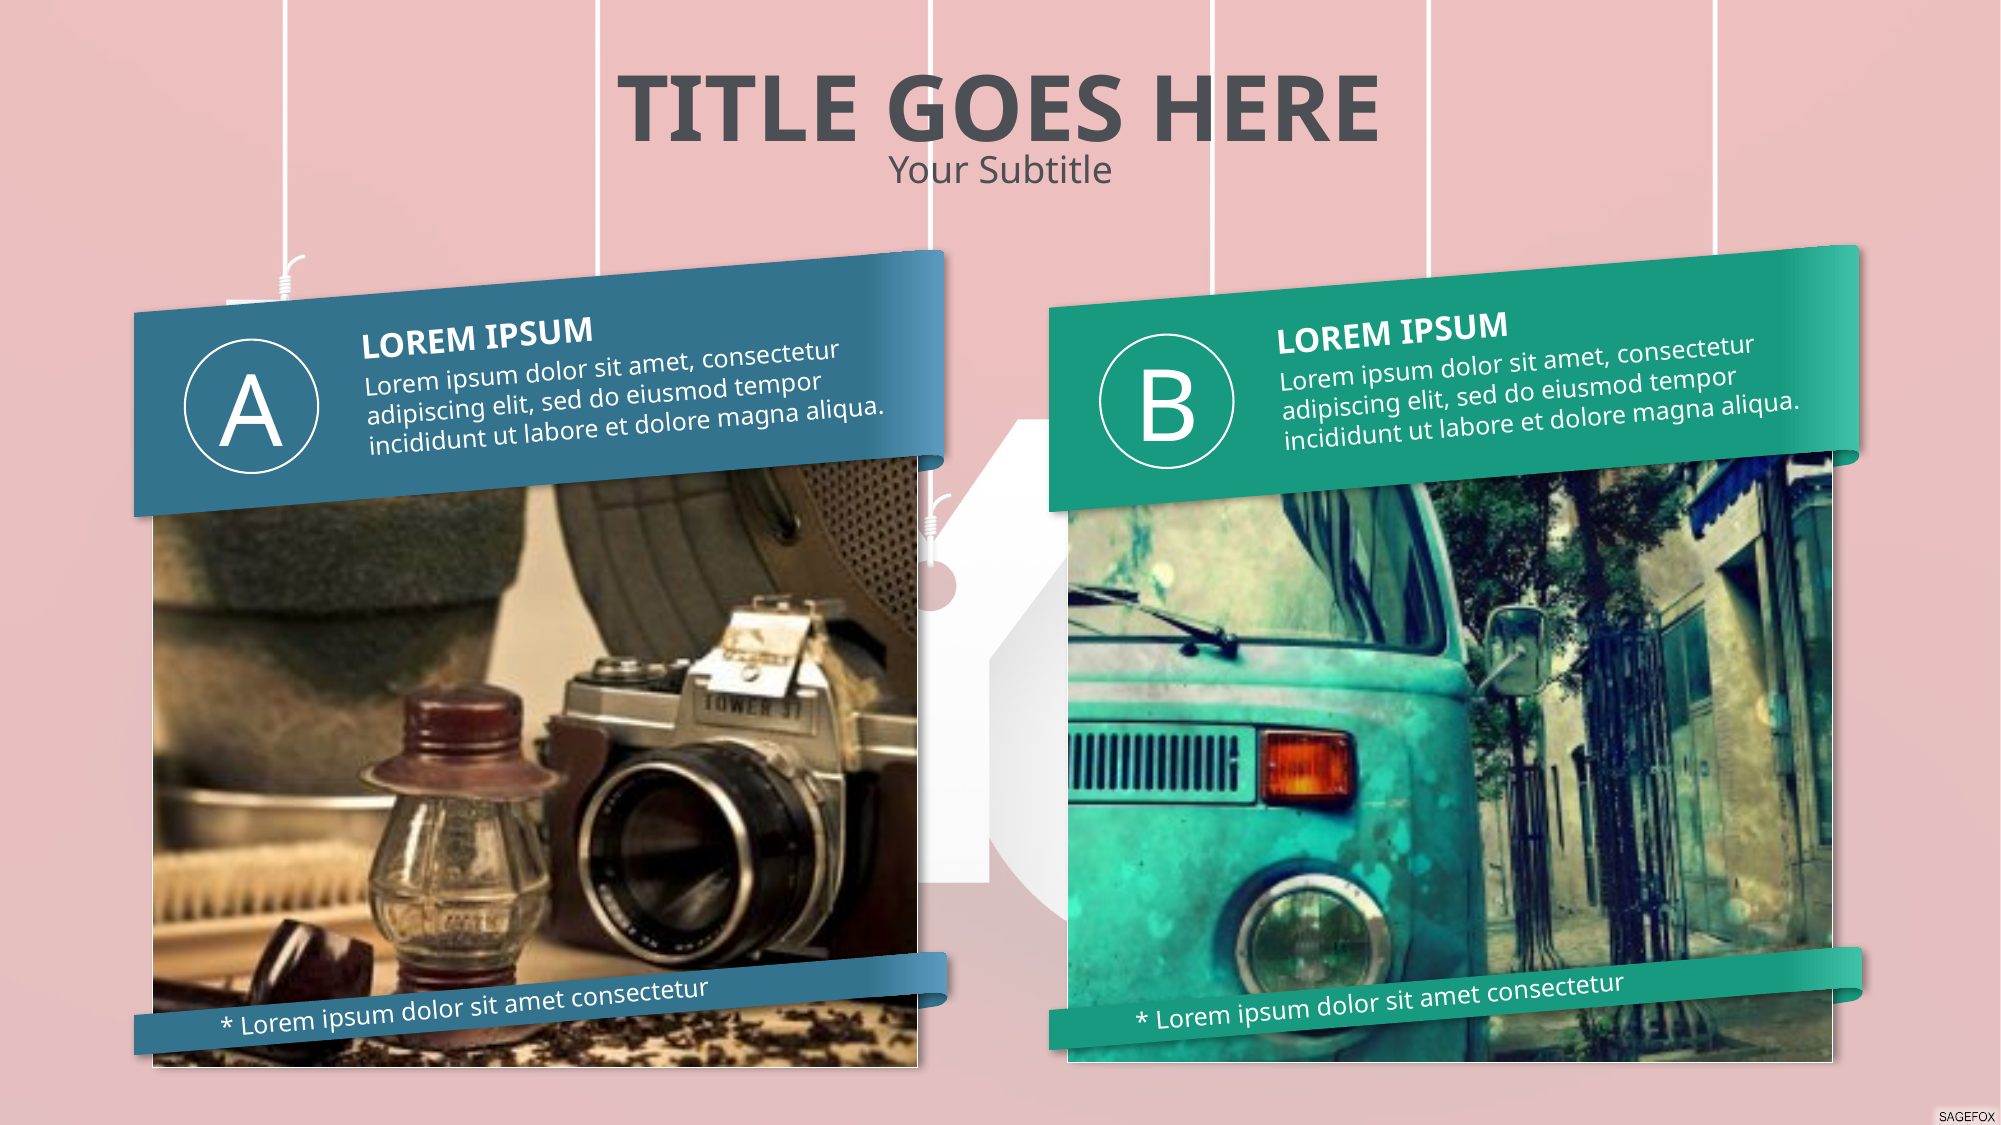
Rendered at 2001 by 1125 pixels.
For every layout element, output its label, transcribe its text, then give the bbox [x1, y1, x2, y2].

text_box * Lorem ipsum dolor sit amet consectetur [208, 960, 766, 1048]
text_box [152, 1004, 918, 1068]
text_box [1049, 244, 1860, 513]
text_box [1067, 461, 1833, 1007]
text_box [1846, 999, 1858, 1003]
picture [1936, 1111, 1997, 1125]
text_box [1067, 1000, 1833, 1063]
text_box [133, 249, 945, 518]
text_box B [1100, 334, 1234, 468]
text_box [1049, 947, 1863, 1051]
text_box A [184, 339, 319, 473]
text_box * Lorem ipsum dolor sit amet consectetur [1123, 955, 1681, 1043]
text_box [930, 1003, 943, 1008]
text_box [930, 465, 941, 471]
text_box LOREM IPSUM Lorem ipsum dolor sit amet, consectetur adipiscing elit, sed do eiusmod tempor incididunt ut labore et dolore magna aliqua. [348, 278, 901, 467]
text_box [152, 466, 918, 1011]
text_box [548, 42, 1452, 199]
text_box [1846, 460, 1857, 465]
text_box [133, 952, 948, 1056]
text_box LOREM IPSUM Lorem ipsum dolor sit amet, consectetur adipiscing elit, sed do eiusmod tempor incididunt ut labore et dolore magna aliqua. [1264, 273, 1816, 462]
